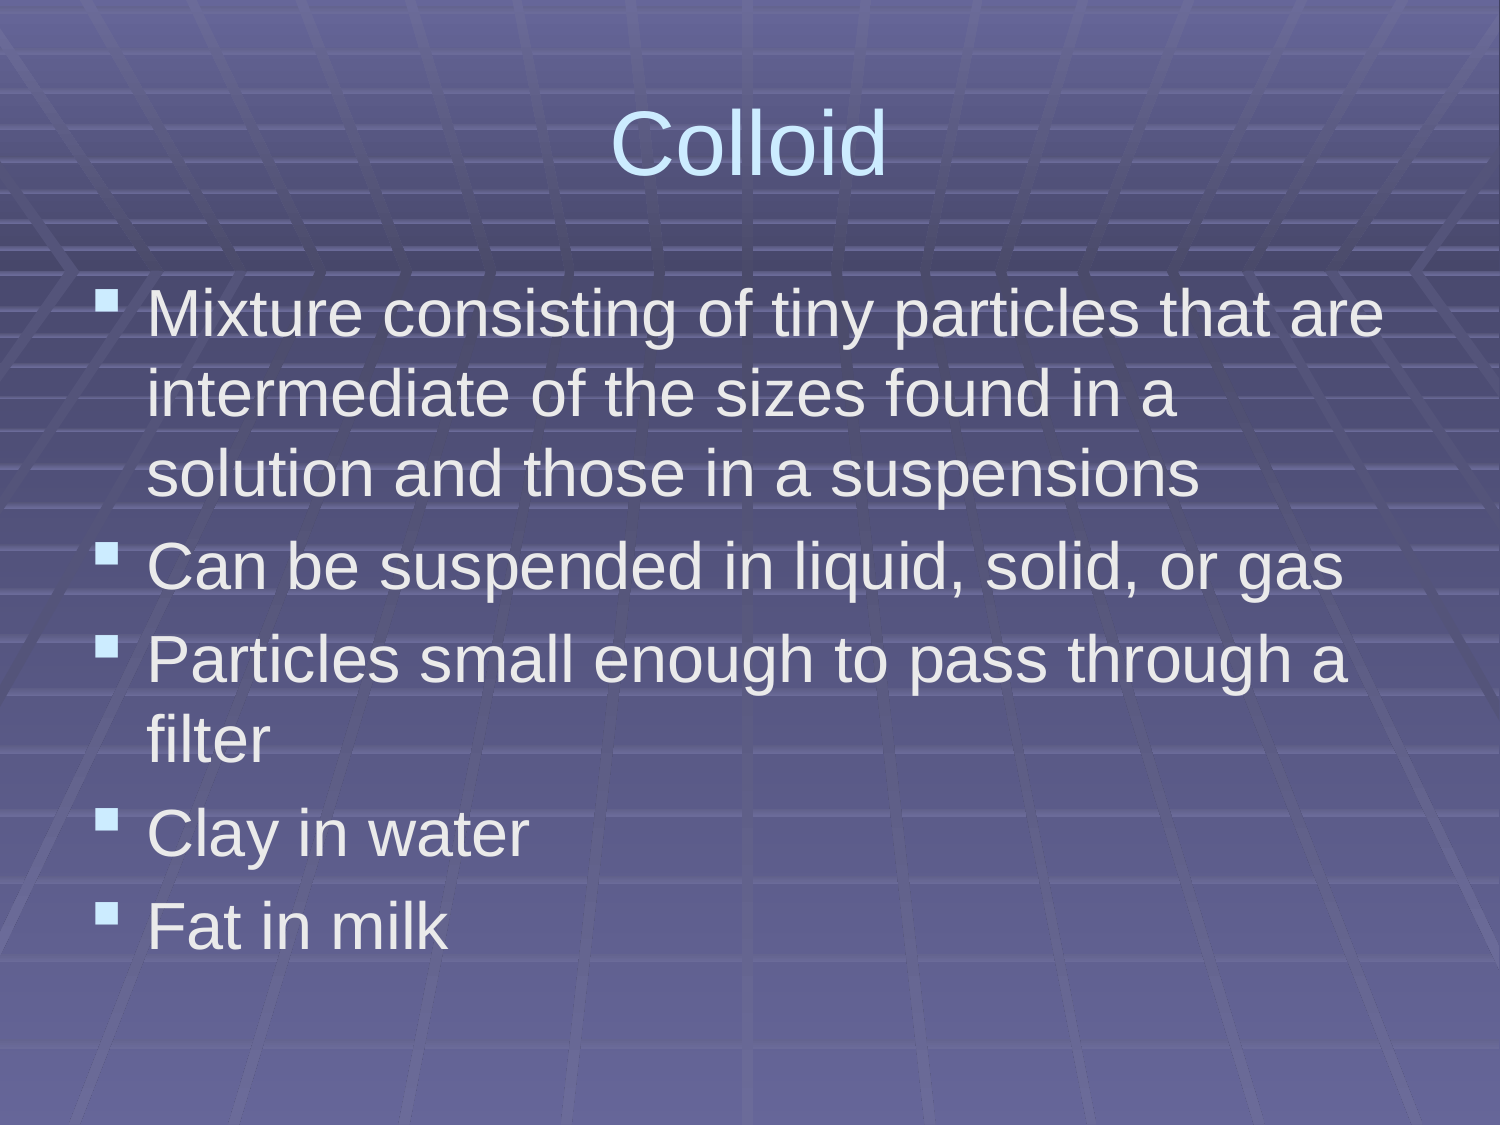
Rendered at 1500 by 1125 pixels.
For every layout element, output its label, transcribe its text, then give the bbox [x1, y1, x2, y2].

list Mixture consisting of tiny particles that are intermediate of the sizes found in a solution and those in a suspensions Can be suspended in liquid, solid, or gas Particles small enough to pass through a filter Clay in water Fat in milk [74, 261, 1425, 1001]
title Colloid [74, 44, 1425, 233]
